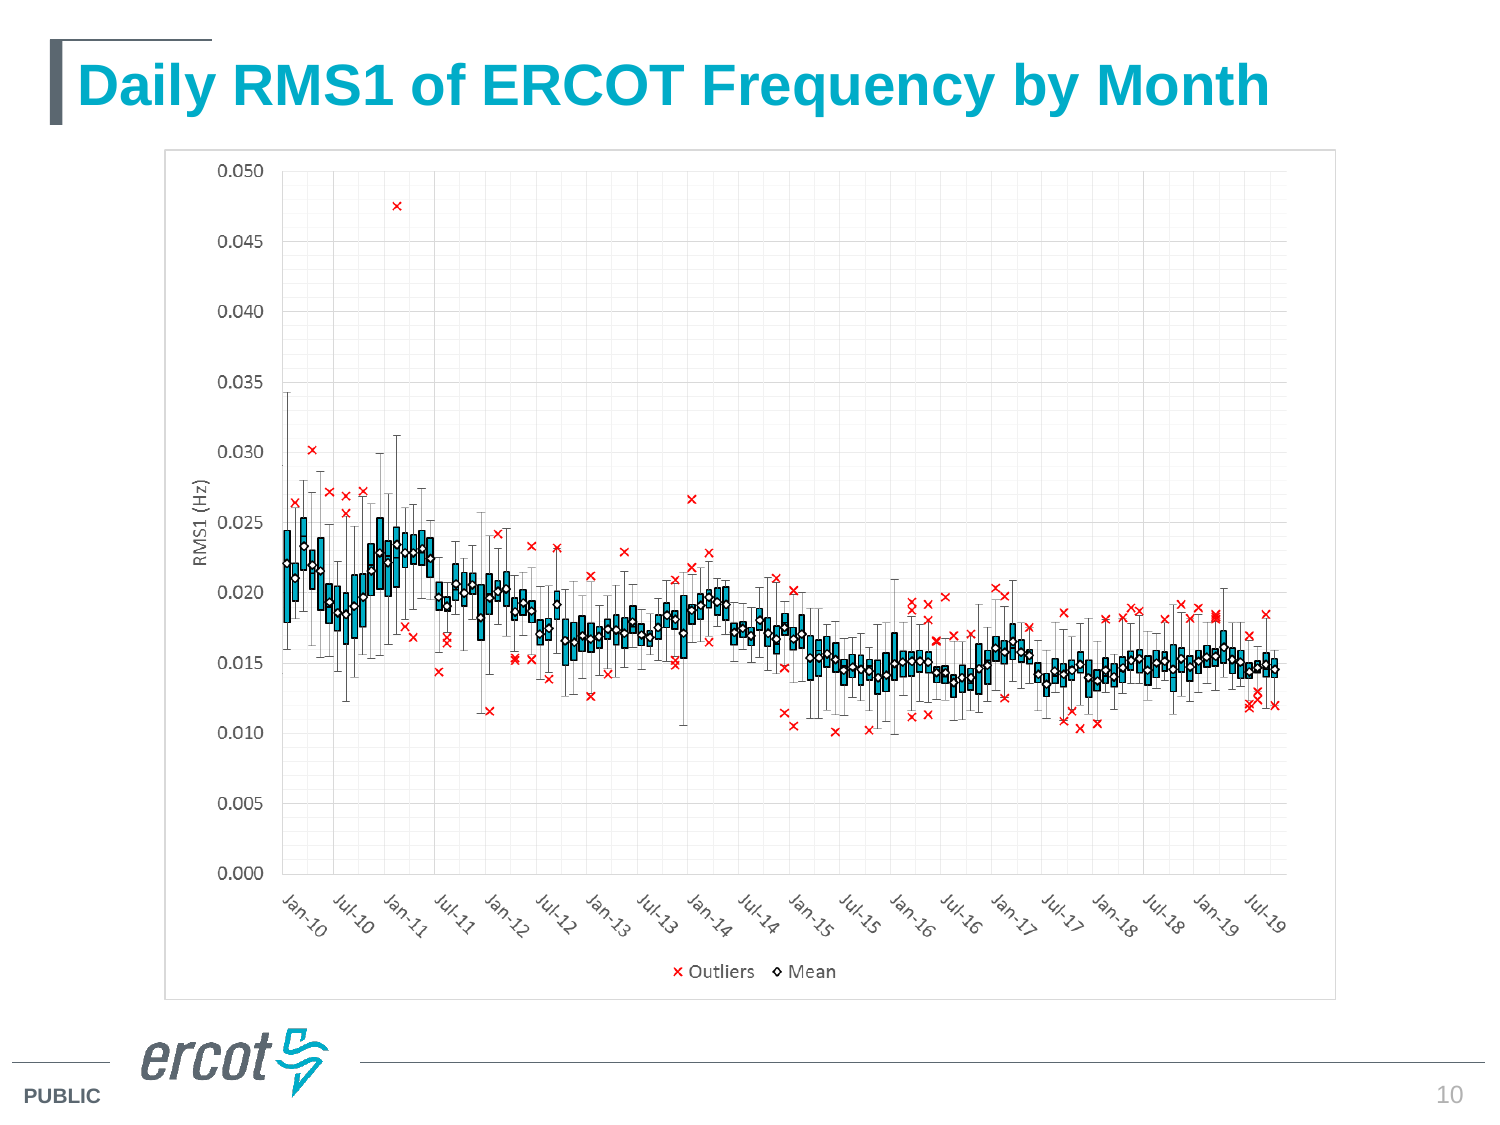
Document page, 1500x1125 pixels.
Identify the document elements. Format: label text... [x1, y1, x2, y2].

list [164, 149, 1336, 1001]
title Daily RMS1 of ERCOT Frequency by Month [62, 39, 1450, 125]
picture [137, 1024, 332, 1100]
slide_number 10 [1412, 1076, 1488, 1112]
